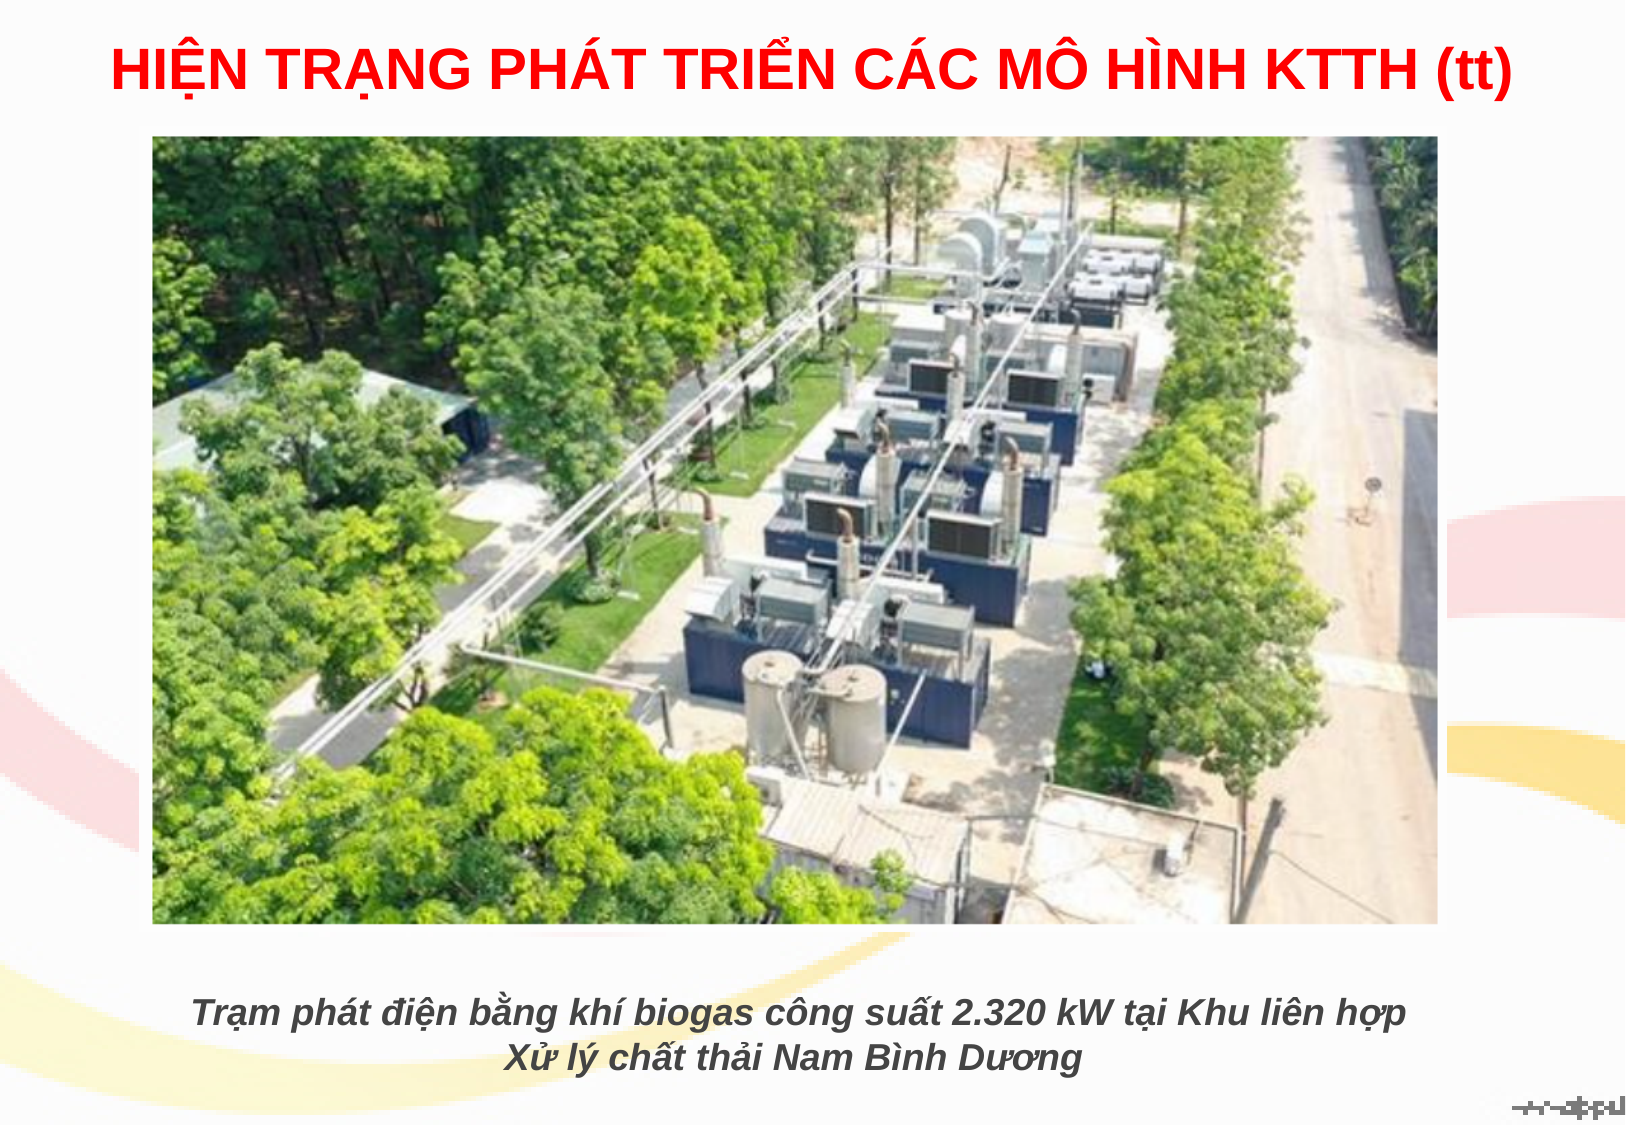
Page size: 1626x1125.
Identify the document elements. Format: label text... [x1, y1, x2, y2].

text_box Trạm phát điện bằng khí biogas công suất 2.320 kW tại Khu liên hợp Xử lý chất thải Nam Bình Dương [152, 980, 1447, 1086]
picture [0, 0, 1626, 1125]
text_box HIỆN TRẠNG PHÁT TRIỂN CÁC MÔ HÌNH KTTH (tt) [34, 23, 1591, 109]
